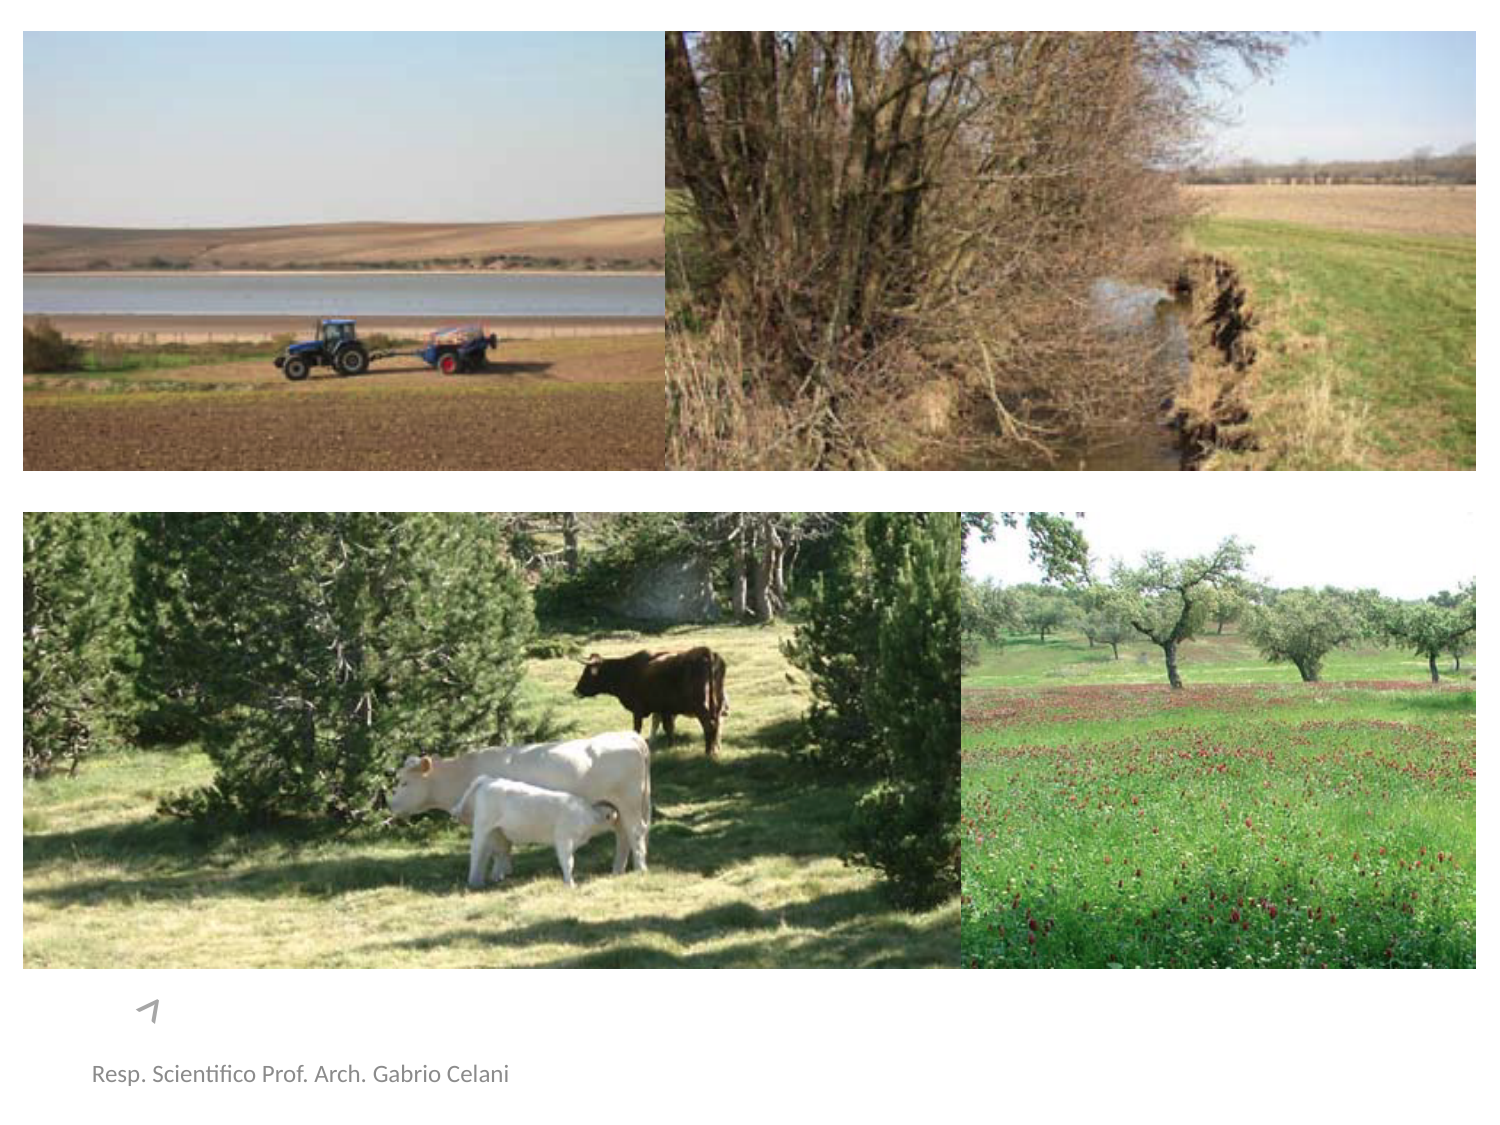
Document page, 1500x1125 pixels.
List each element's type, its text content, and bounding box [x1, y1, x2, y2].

picture [23, 512, 1477, 970]
footer Resp. Scientifico Prof. Arch. Gabrio Celani [63, 1042, 539, 1103]
picture [23, 31, 1476, 471]
text_box > [95, 978, 204, 1056]
